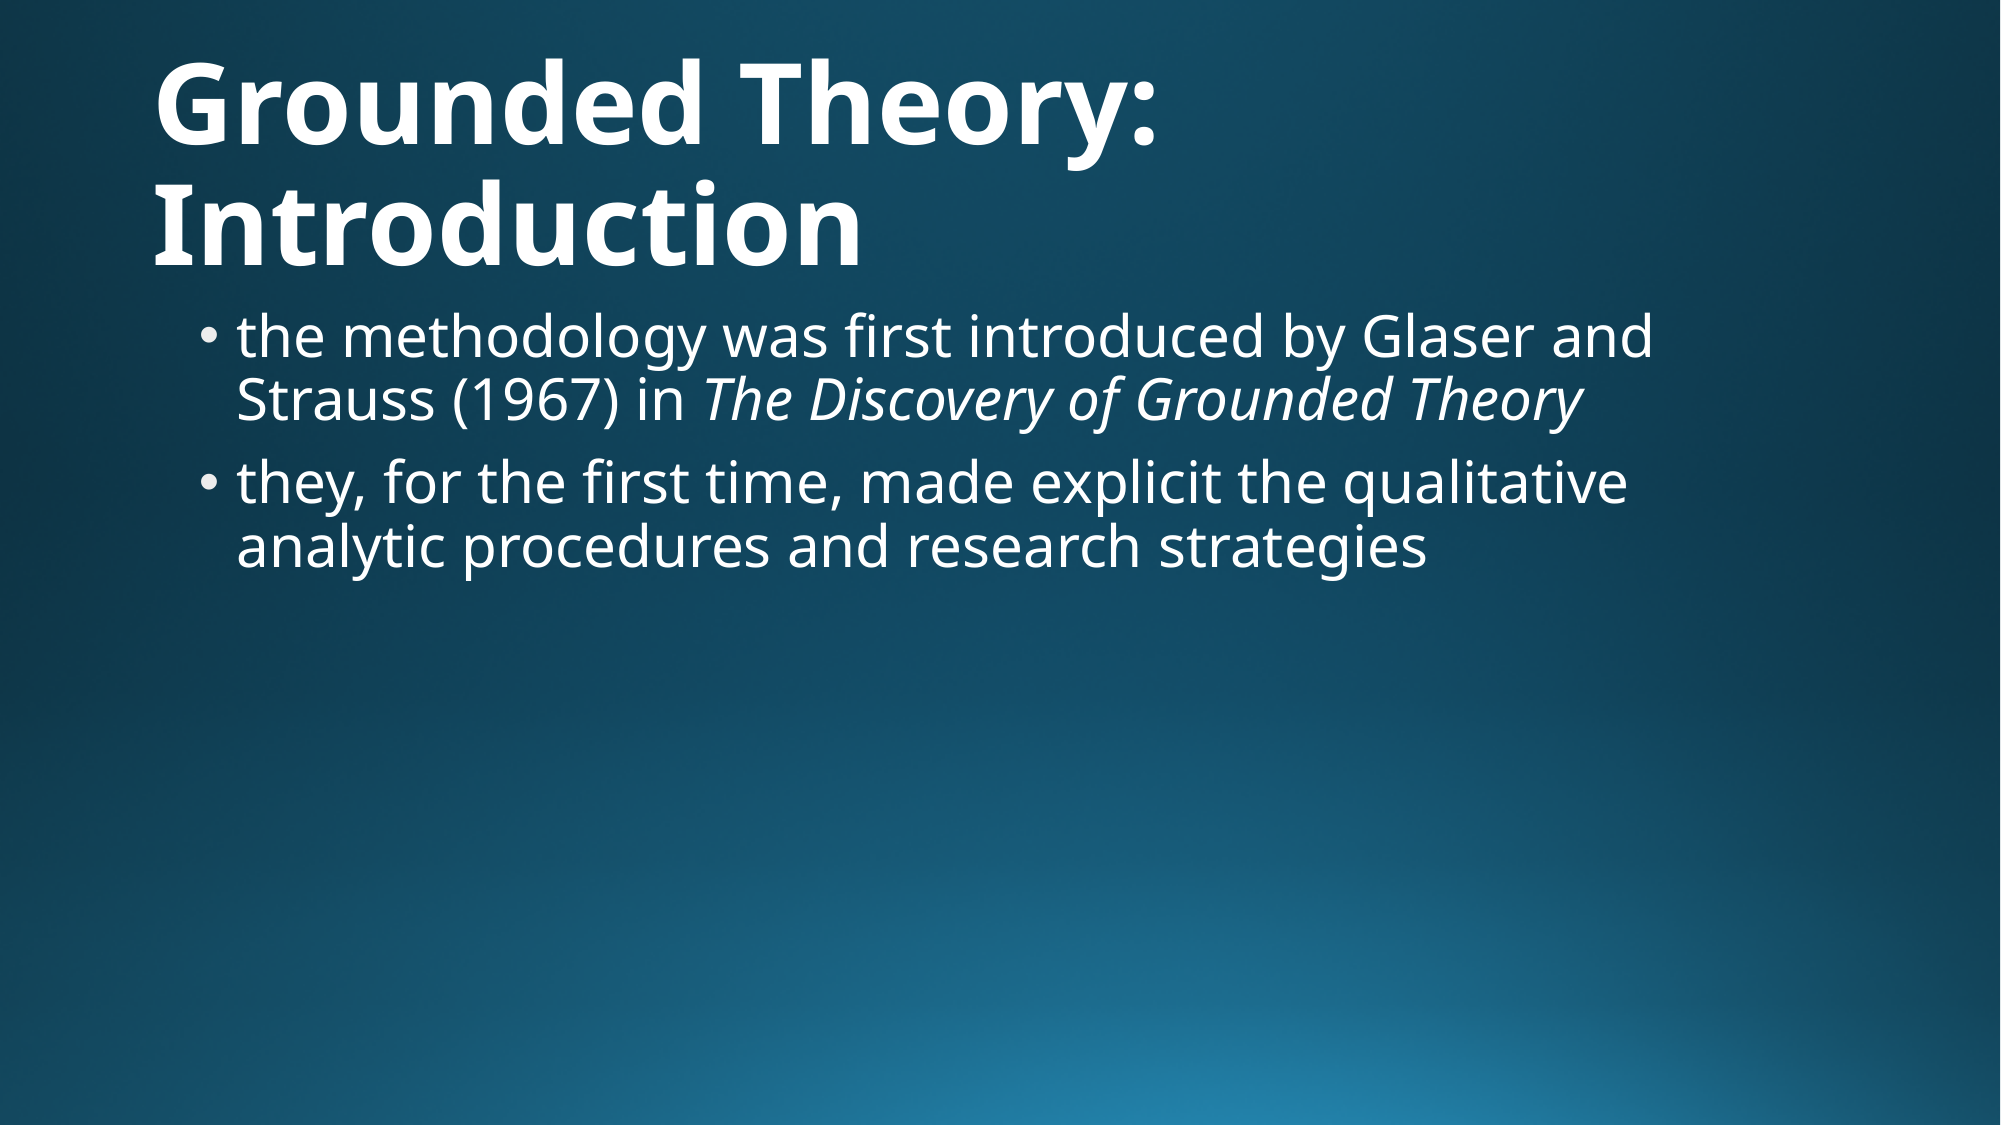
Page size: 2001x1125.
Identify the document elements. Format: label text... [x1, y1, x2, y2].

list the methodology was first introduced by Glaser and Strauss (1967) in The Discovery of Grounded Theory they, for the first time, made explicit the qualitative analytic procedures and research strategies [183, 299, 1863, 1014]
picture [0, 0, 2001, 1125]
title Grounded Theory: Introduction [137, 59, 1863, 278]
